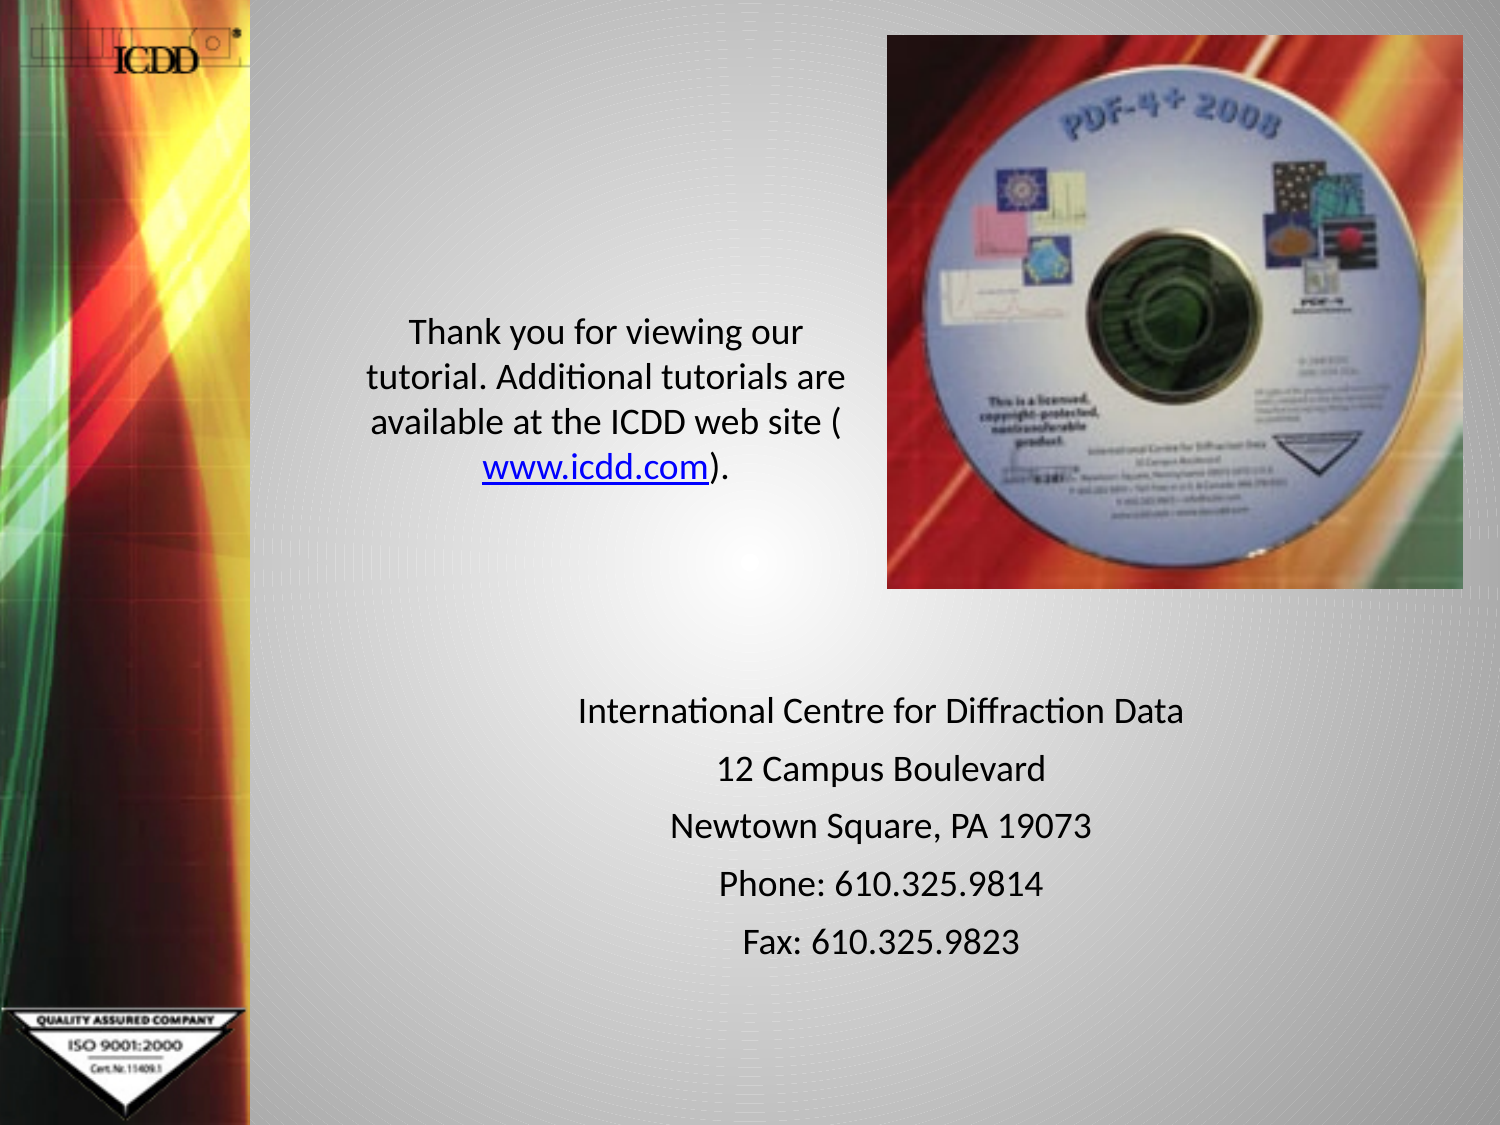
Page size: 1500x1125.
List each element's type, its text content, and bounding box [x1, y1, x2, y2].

text_box International Centre for Diffraction Data 12 Campus Boulevard Newtown Square, PA 19073 Phone: 610.325.9814 Fax: 610.325.9823 [262, 679, 1500, 969]
text_box Thank you for viewing our tutorial. Additional tutorials are available at the ICDD web site (www.icdd.com). [349, 299, 863, 495]
picture [887, 35, 1463, 589]
picture [0, 0, 250, 1125]
